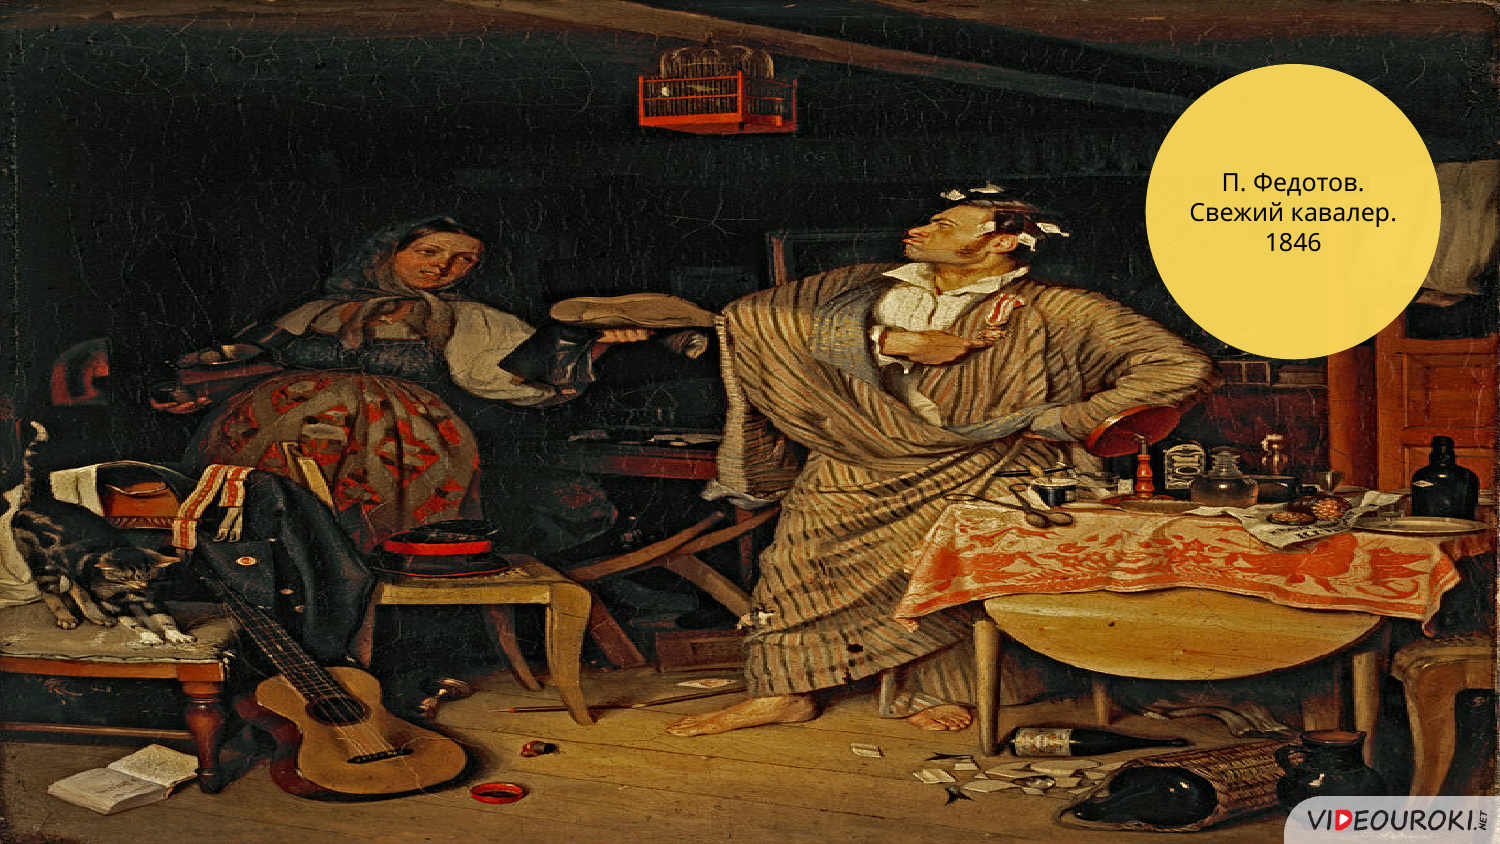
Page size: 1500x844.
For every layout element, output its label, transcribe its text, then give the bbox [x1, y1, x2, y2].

picture [0, 0, 1500, 844]
text_box П. Федотов. Свежий кавалер. 1846 [1144, 62, 1442, 361]
